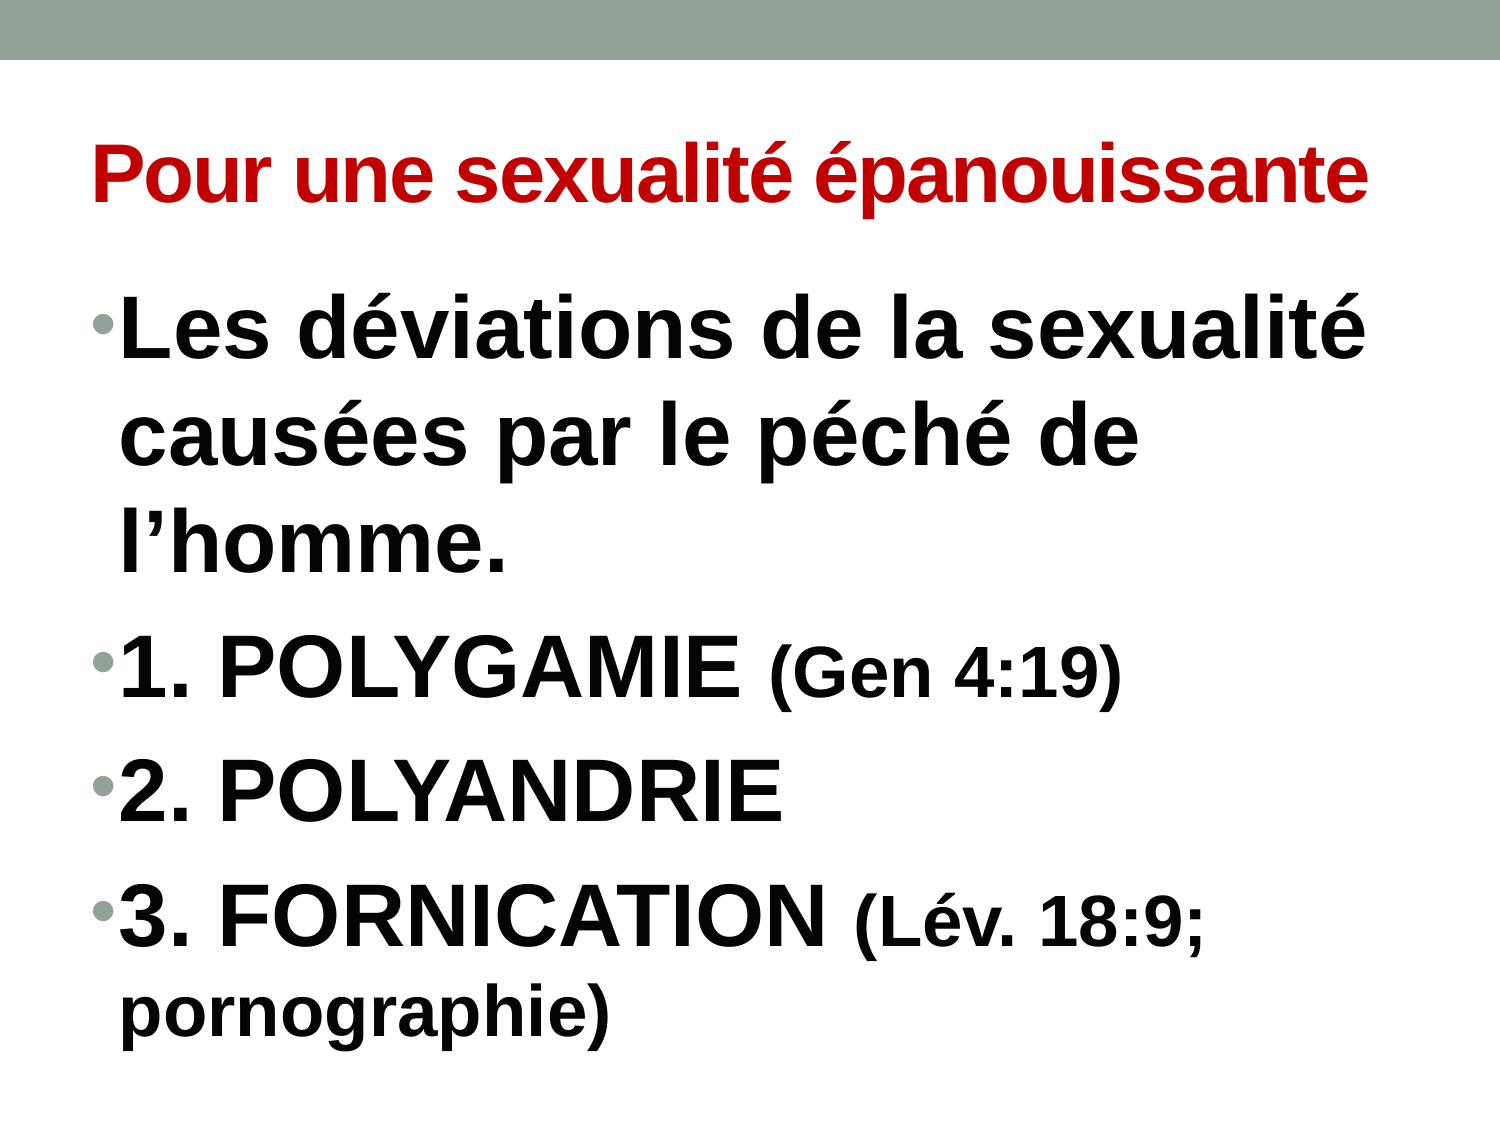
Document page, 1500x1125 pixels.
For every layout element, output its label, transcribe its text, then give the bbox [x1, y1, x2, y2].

title Pour une sexualité épanouissante [75, 87, 1425, 250]
list Les déviations de la sexualité causées par le péché de l’homme. 1. POLYGAMIE (Gen 4:19) 2. POLYANDRIE 3. FORNICATION (Lév. 18:9; pornographie) [75, 262, 1425, 1063]
